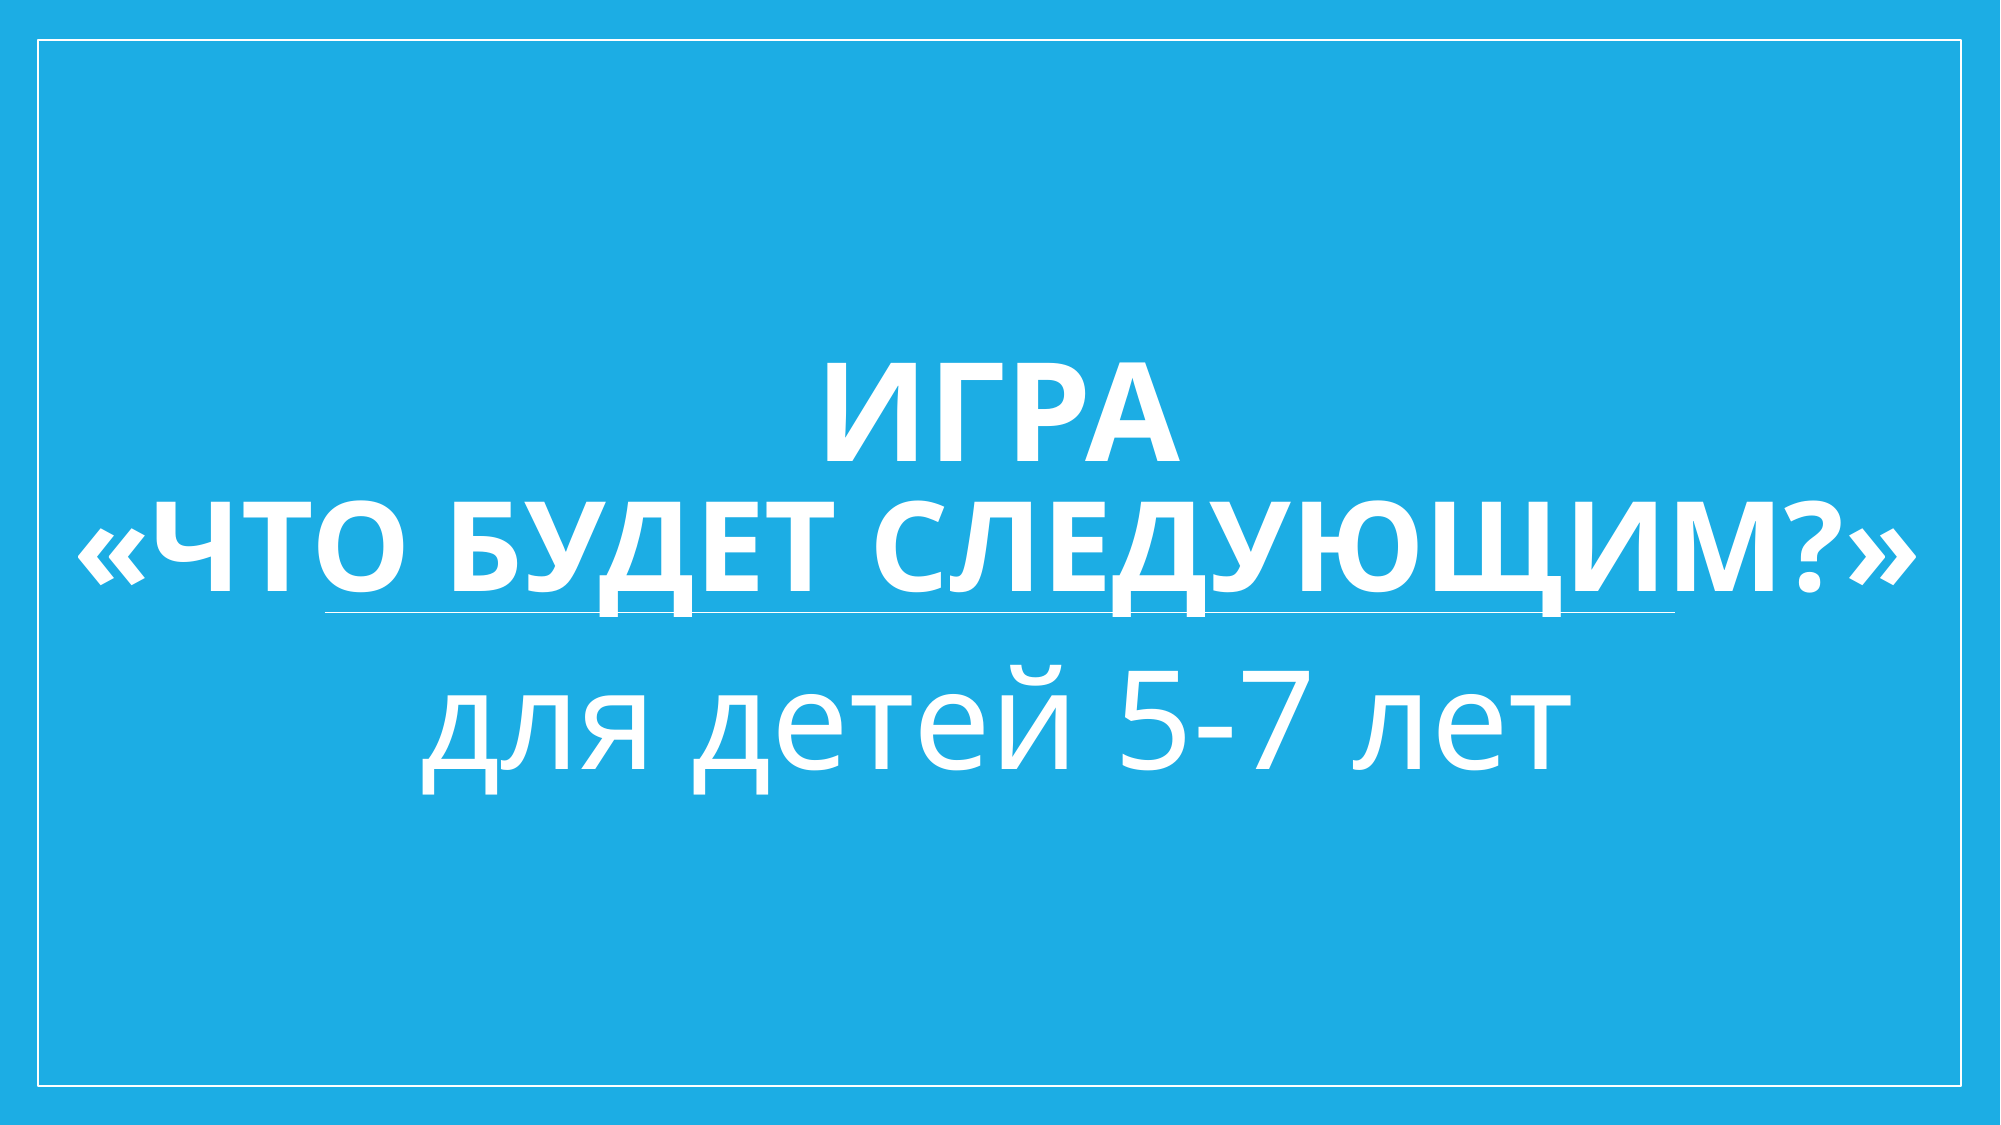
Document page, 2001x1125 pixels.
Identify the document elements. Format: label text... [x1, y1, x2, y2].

text_box для детей 5-7 лет [405, 624, 1591, 805]
title игра «Что будет следующим?» [50, 144, 1946, 625]
